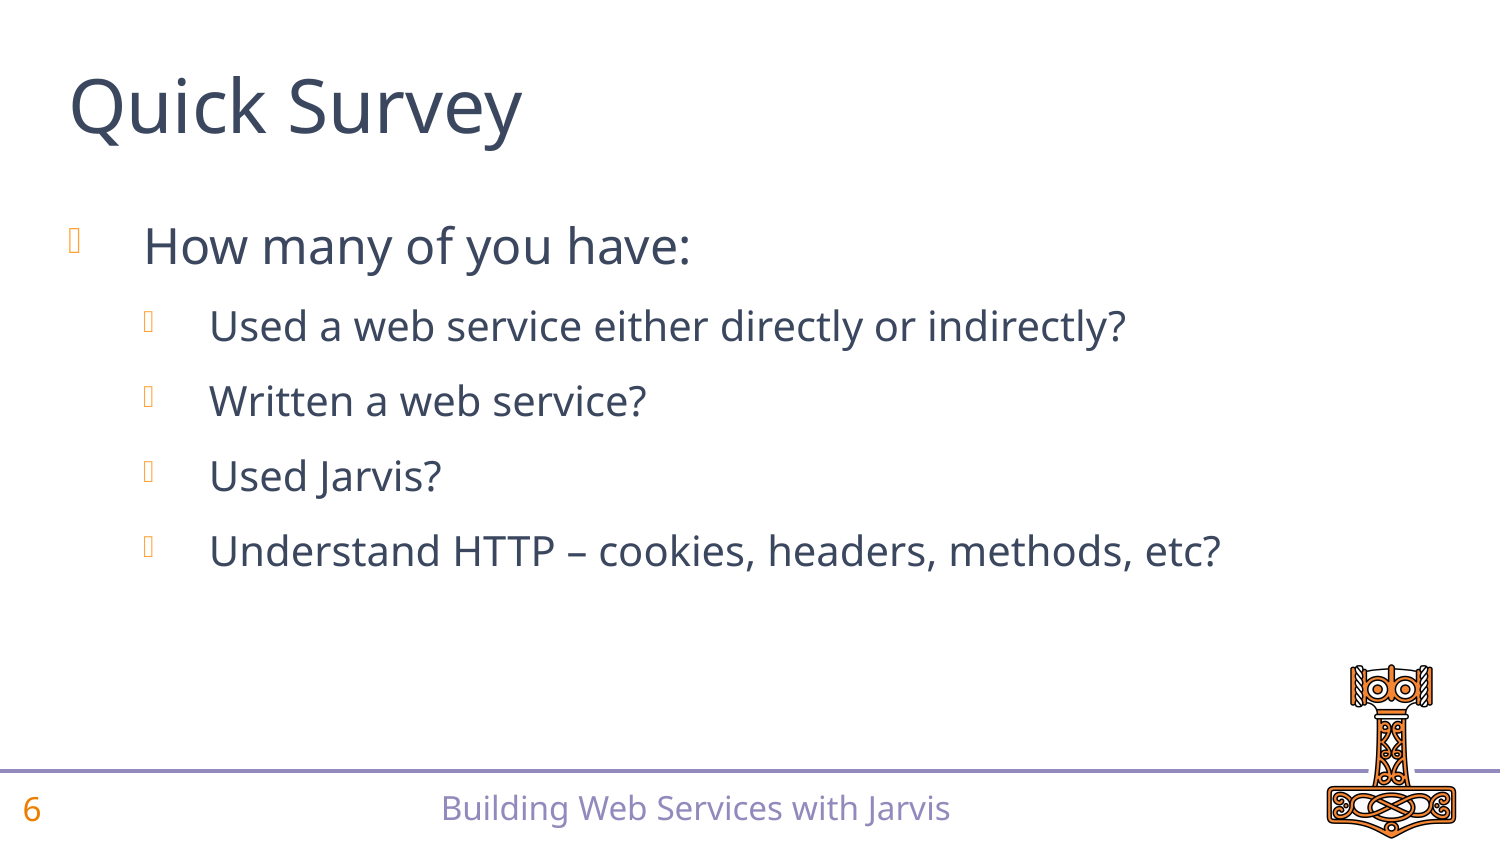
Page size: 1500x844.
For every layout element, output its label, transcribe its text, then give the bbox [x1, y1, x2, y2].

list How many of you have: Used a web service either directly or indirectly? Written a web service? Used Jarvis? Understand HTTP – cookies, headers, methods, etc? [53, 207, 1447, 740]
picture [1320, 655, 1461, 844]
title Quick Survey [53, 43, 1203, 157]
